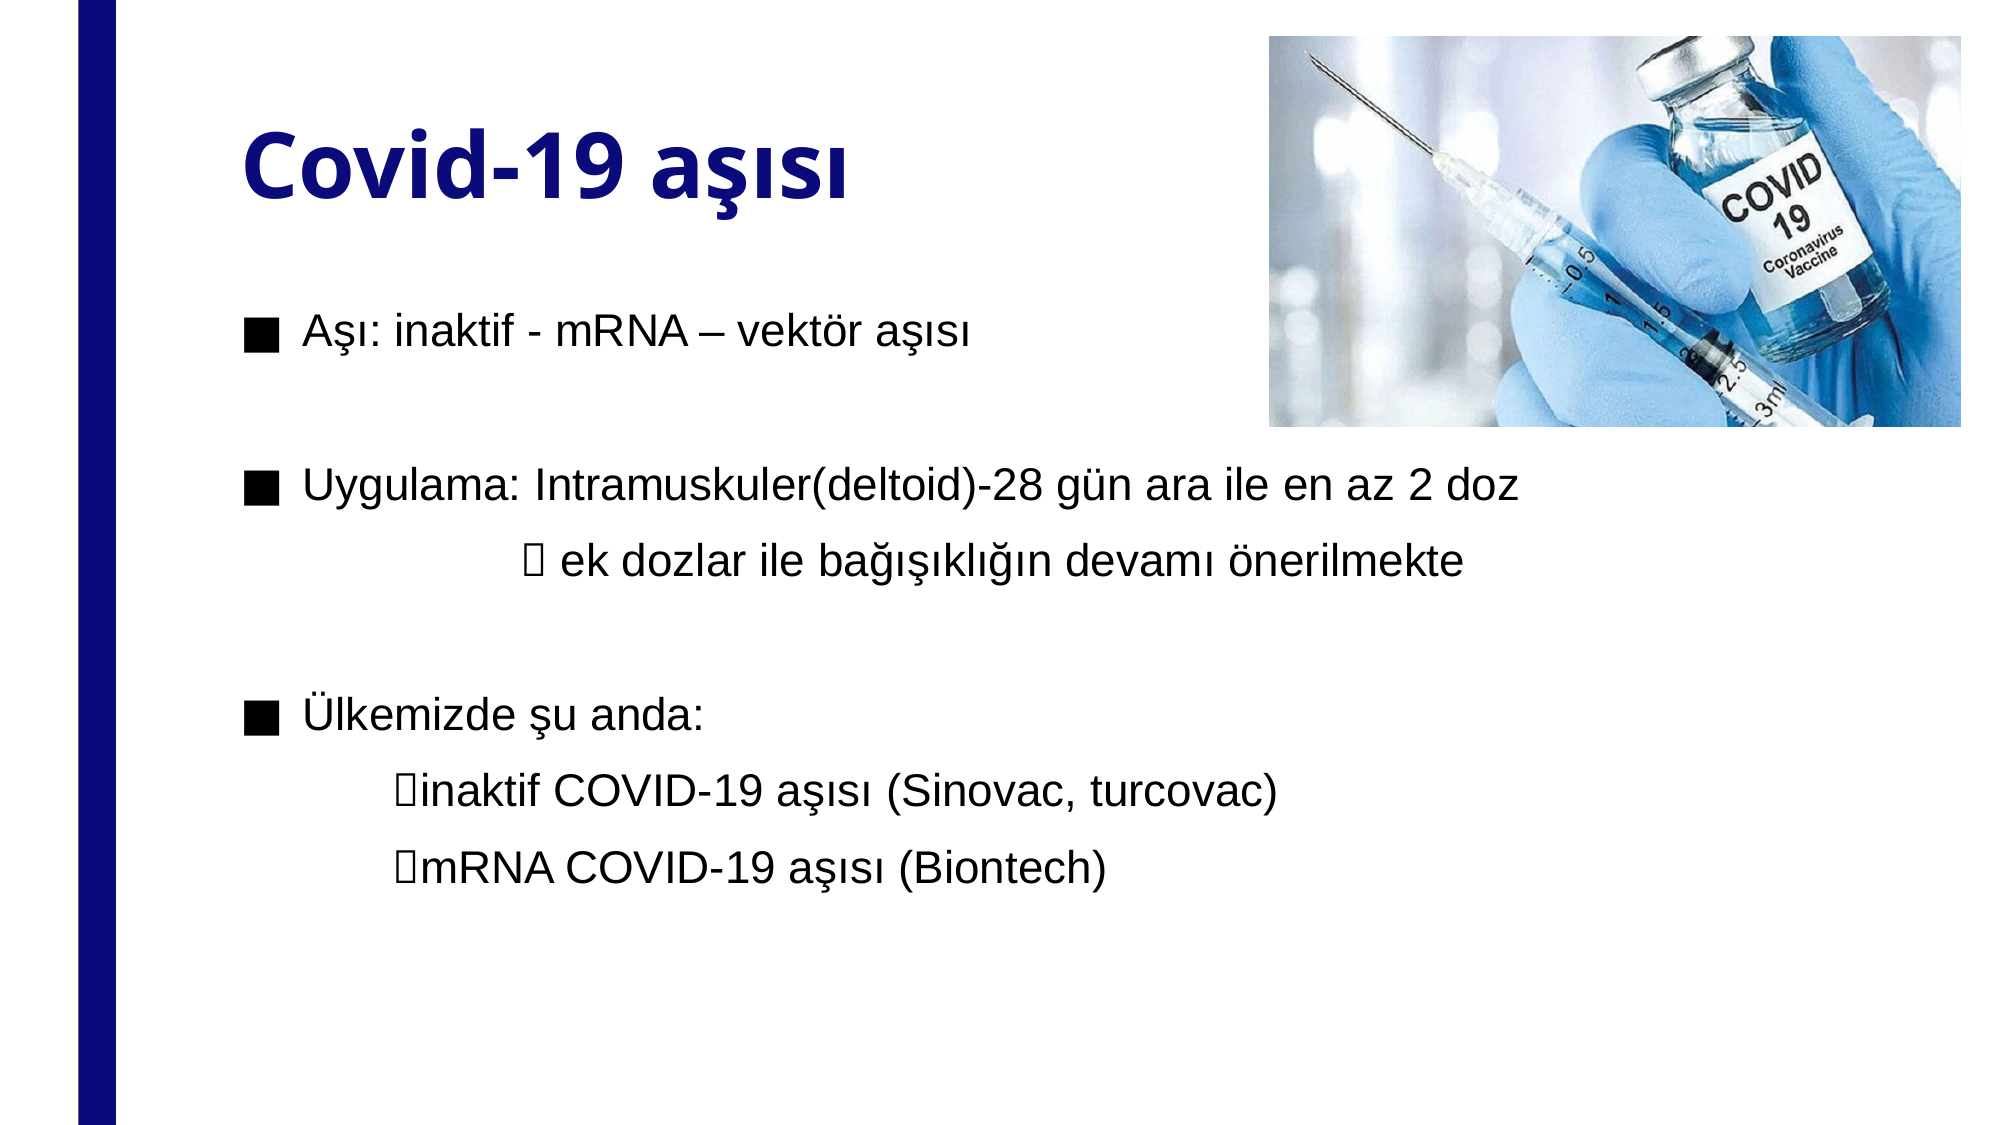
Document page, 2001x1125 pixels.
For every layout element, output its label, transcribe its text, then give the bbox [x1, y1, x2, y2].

title Covid-19 aşısı [225, 112, 1269, 249]
picture [1269, 36, 1961, 427]
list Aşı: inaktif - mRNA – vektör aşısı Uygulama: Intramuskuler(deltoid)-28 gün ara ile en az 2 doz  ek dozlar ile bağışıklığın devamı önerilmekte Ülkemizde şu anda: inaktif COVID-19 aşısı (Sinovac, turcovac) mRNA COVID-19 aşısı (Biontech) [225, 298, 1800, 963]
